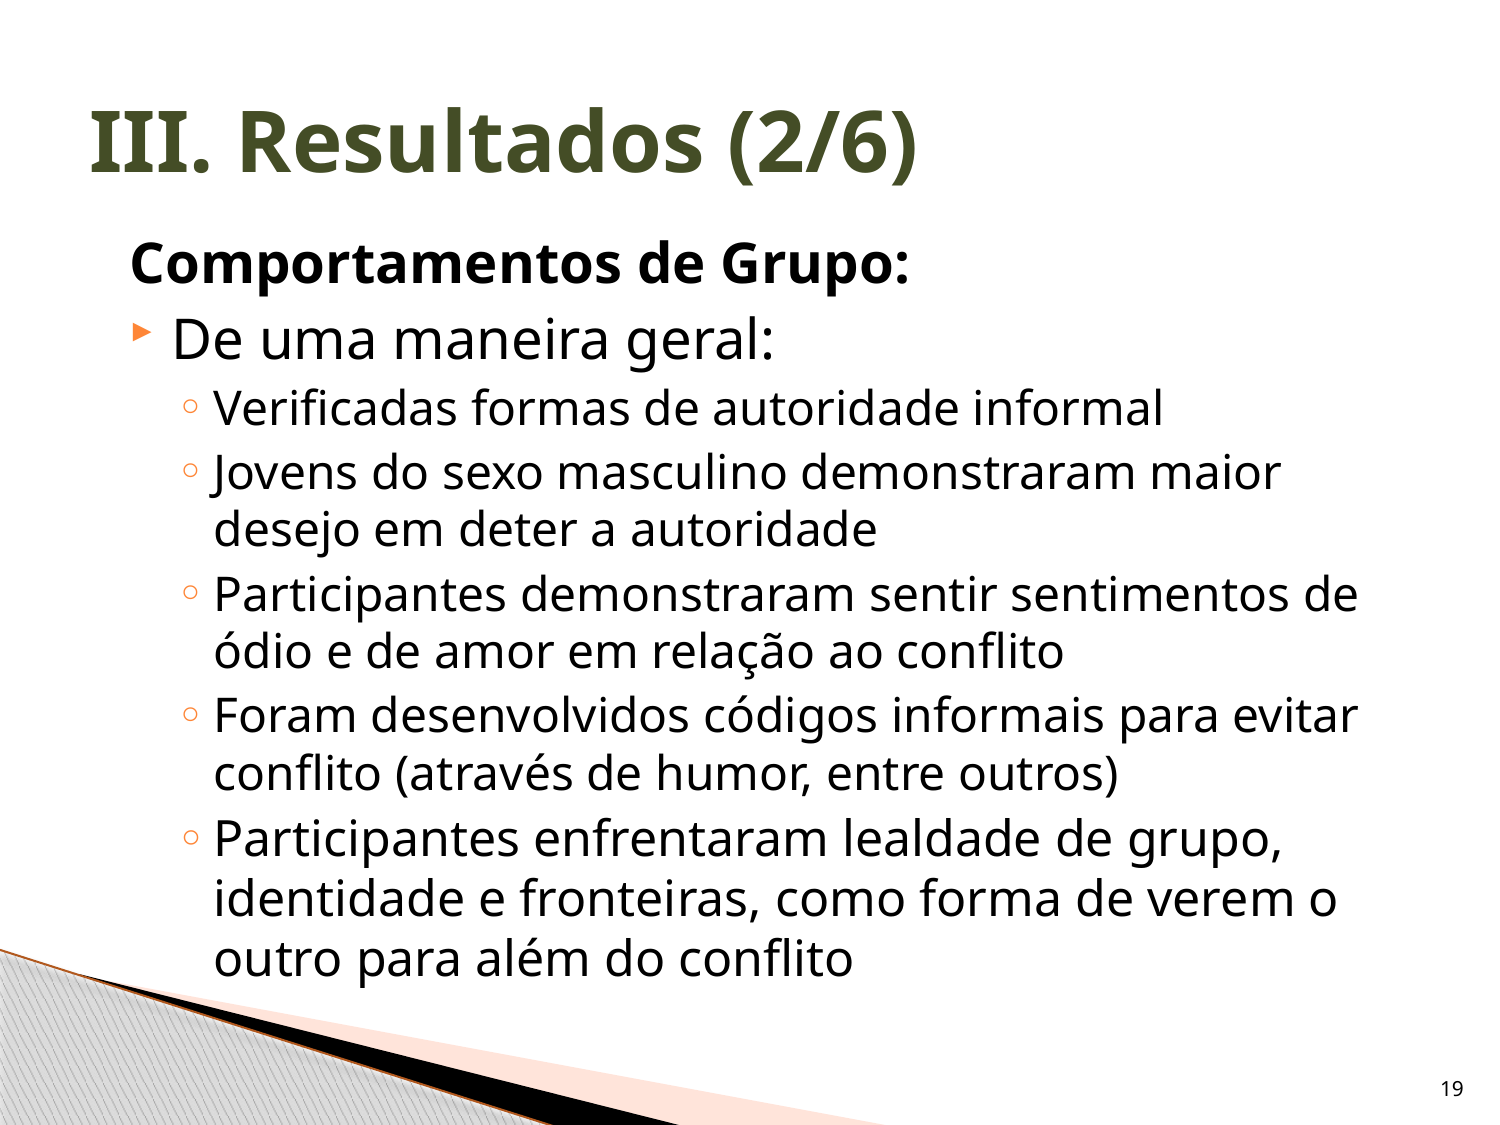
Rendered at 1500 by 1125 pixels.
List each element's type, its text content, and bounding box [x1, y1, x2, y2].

title III. Resultados (2/6) [75, 45, 1425, 233]
list Comportamentos de Grupo: De uma maneira geral: Verificadas formas de autoridade informal Jovens do sexo masculino demonstraram maior desejo em deter a autoridade Participantes demonstraram sentir sentimentos de ódio e de amor em relação ao conflito Foram desenvolvidos códigos informais para evitar conflito (através de humor, entre outros) Participantes enfrentaram lealdade de grupo, identidade e fronteiras, como forma de verem o outro para além do conflito [96, 219, 1447, 1048]
slide_number 19 [1418, 1051, 1479, 1112]
